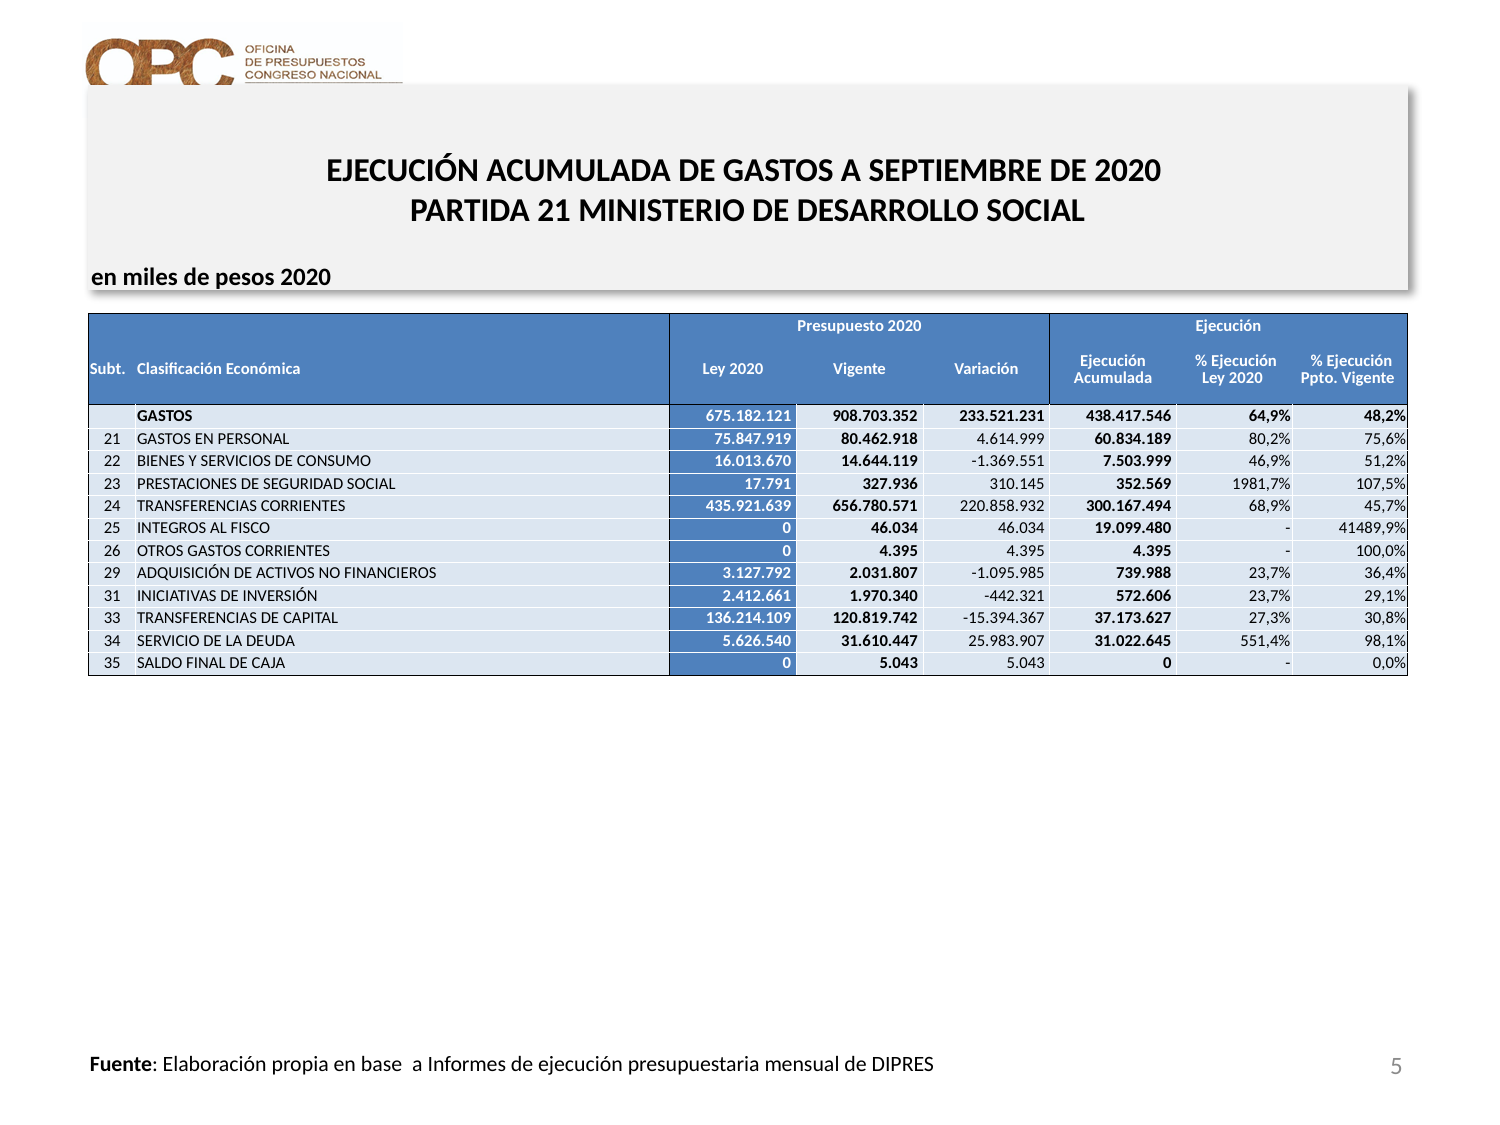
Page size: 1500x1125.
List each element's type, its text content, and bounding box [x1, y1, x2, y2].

table_cell 26 [89, 541, 135, 562]
table_cell 41489,9% [1293, 519, 1407, 540]
table_cell 23,7% [1177, 586, 1292, 607]
table_cell 80,2% [1177, 429, 1292, 450]
table_cell 136.214.109 [670, 608, 796, 630]
table_cell 5.043 [797, 653, 923, 675]
table_cell INTEGROS AL FISCO [136, 519, 669, 540]
table_cell 30,8% [1293, 608, 1407, 630]
table_cell 60.834.189 [1050, 429, 1176, 450]
table_cell 23 [89, 474, 135, 495]
table_cell 107,5% [1293, 474, 1407, 495]
table_cell 48,2% [1293, 405, 1407, 428]
table_cell Ley 2020 [670, 336, 796, 404]
table_cell Subt. [89, 336, 136, 404]
table_cell 1.970.340 [797, 586, 923, 607]
table_cell 435.921.639 [670, 496, 796, 518]
table_cell 23,7% [1177, 563, 1292, 585]
table_cell -442.321 [924, 586, 1049, 607]
table_cell 7.503.999 [1050, 451, 1176, 473]
table_cell 35 [89, 653, 135, 675]
table_cell Variación [923, 336, 1049, 404]
table_cell Clasificación Económica [136, 336, 669, 404]
table_cell - [1177, 541, 1292, 562]
table_cell 0 [670, 519, 796, 540]
slide_number 5 [1067, 1035, 1418, 1095]
table_cell 19.099.480 [1050, 519, 1176, 540]
table_cell 327.936 [797, 474, 923, 495]
table_cell % Ejecución Ppto. Vigente [1292, 336, 1407, 404]
table_cell PRESTACIONES DE SEGURIDAD SOCIAL [136, 474, 669, 495]
table_cell 17.791 [670, 474, 796, 495]
table_cell 551,4% [1177, 631, 1292, 652]
table_cell [89, 405, 135, 428]
table_cell 438.417.546 [1050, 405, 1176, 428]
table_cell 25 [89, 519, 135, 540]
table_cell 46.034 [924, 519, 1049, 540]
table_cell 25.983.907 [924, 631, 1049, 652]
table_cell 29 [89, 563, 135, 585]
table_cell SALDO FINAL DE CAJA [136, 653, 669, 675]
table_cell 51,2% [1293, 451, 1407, 473]
table_cell 33 [89, 608, 135, 630]
table_cell - [1177, 653, 1292, 675]
table_cell 352.569 [1050, 474, 1176, 495]
table_cell 31.022.645 [1050, 631, 1176, 652]
table_cell 98,1% [1293, 631, 1407, 652]
table_cell 46.034 [797, 519, 923, 540]
table_cell 220.858.932 [924, 496, 1049, 518]
table_cell 0 [670, 541, 796, 562]
table_cell 4.395 [797, 541, 923, 562]
table_header Presupuesto 2020 [670, 314, 1049, 336]
title EJECUCIÓN ACUMULADA DE GASTOS A SEPTIEMBRE DE 2020 PARTIDA 21 MINISTERIO DE DESARROLLO SOCIAL [88, 85, 1408, 253]
table_cell 120.819.742 [797, 608, 923, 630]
table_cell 37.173.627 [1050, 608, 1176, 630]
table_cell 45,7% [1293, 496, 1407, 518]
table_cell 68,9% [1177, 496, 1292, 518]
table_cell BIENES Y SERVICIOS DE CONSUMO [136, 451, 669, 473]
table_cell 908.703.352 [797, 405, 923, 428]
table_cell 656.780.571 [797, 496, 923, 518]
picture [82, 22, 403, 118]
table_cell 3.127.792 [670, 563, 796, 585]
table_cell -1.369.551 [924, 451, 1049, 473]
table_cell GASTOS EN PERSONAL [136, 429, 669, 450]
table_cell 4.395 [924, 541, 1049, 562]
table_cell Vigente [796, 336, 923, 404]
table_cell 24 [89, 496, 135, 518]
table_header [89, 314, 136, 336]
table_cell OTROS GASTOS CORRIENTES [136, 541, 669, 562]
text_box en miles de pesos 2020 [76, 253, 1408, 314]
table_cell INICIATIVAS DE INVERSIÓN [136, 586, 669, 607]
table_cell GASTOS [136, 405, 669, 428]
table_cell Ejecución Acumulada [1050, 336, 1177, 404]
table_cell 1981,7% [1177, 474, 1292, 495]
table_cell 16.013.670 [670, 451, 796, 473]
table_cell 34 [89, 631, 135, 652]
table_cell - [1177, 519, 1292, 540]
table_cell -15.394.367 [924, 608, 1049, 630]
table_cell ADQUISICIÓN DE ACTIVOS NO FINANCIEROS [136, 563, 669, 585]
table_cell 5.043 [924, 653, 1049, 675]
table_header Ejecución [1050, 314, 1407, 336]
table_cell 100,0% [1293, 541, 1407, 562]
table_cell 27,3% [1177, 608, 1292, 630]
table_cell 4.614.999 [924, 429, 1049, 450]
table_cell 572.606 [1050, 586, 1176, 607]
table_cell 14.644.119 [797, 451, 923, 473]
table_cell 0,0% [1293, 653, 1407, 675]
table_cell 75,6% [1293, 429, 1407, 450]
table_cell 22 [89, 451, 135, 473]
table_cell 2.412.661 [670, 586, 796, 607]
table_cell 64,9% [1177, 405, 1292, 428]
table_cell 31 [89, 586, 135, 607]
table_cell -1.095.985 [924, 563, 1049, 585]
table_cell 233.521.231 [924, 405, 1049, 428]
table_cell TRANSFERENCIAS DE CAPITAL [136, 608, 669, 630]
table_cell 29,1% [1293, 586, 1407, 607]
table_cell 75.847.919 [670, 429, 796, 450]
table_cell 36,4% [1293, 563, 1407, 585]
table_cell 300.167.494 [1050, 496, 1176, 518]
table_cell 0 [670, 653, 796, 675]
table_cell 31.610.447 [797, 631, 923, 652]
table_header [136, 314, 669, 336]
table_cell 2.031.807 [797, 563, 923, 585]
table_cell SERVICIO DE LA DEUDA [136, 631, 669, 652]
table_cell 21 [89, 429, 135, 450]
table_cell % Ejecución Ley 2020 [1177, 336, 1292, 404]
table_cell 5.626.540 [670, 631, 796, 652]
table_cell 310.145 [924, 474, 1049, 495]
table_cell 675.182.121 [670, 405, 796, 428]
table_cell 0 [1050, 653, 1176, 675]
table_cell TRANSFERENCIAS CORRIENTES [136, 496, 669, 518]
table_cell 739.988 [1050, 563, 1176, 585]
table_cell 4.395 [1050, 541, 1176, 562]
table_cell 46,9% [1177, 451, 1292, 473]
table_cell 80.462.918 [797, 429, 923, 450]
